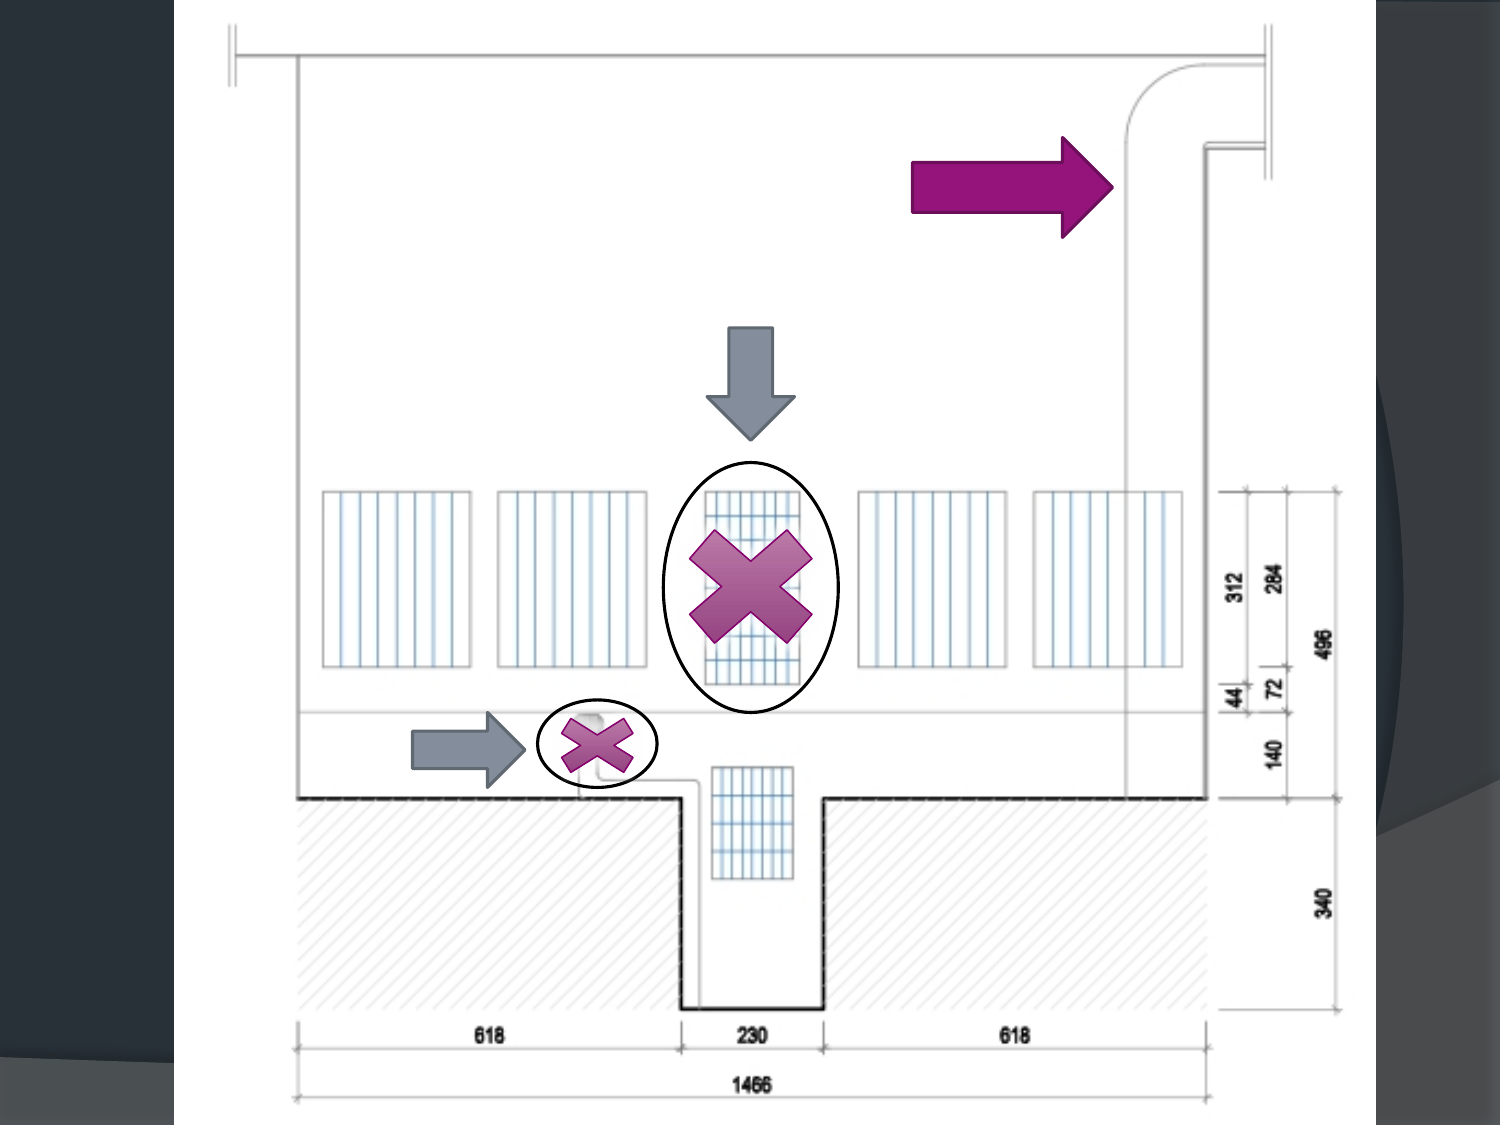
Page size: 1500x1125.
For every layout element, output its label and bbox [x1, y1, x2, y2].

picture [174, 0, 1377, 1125]
